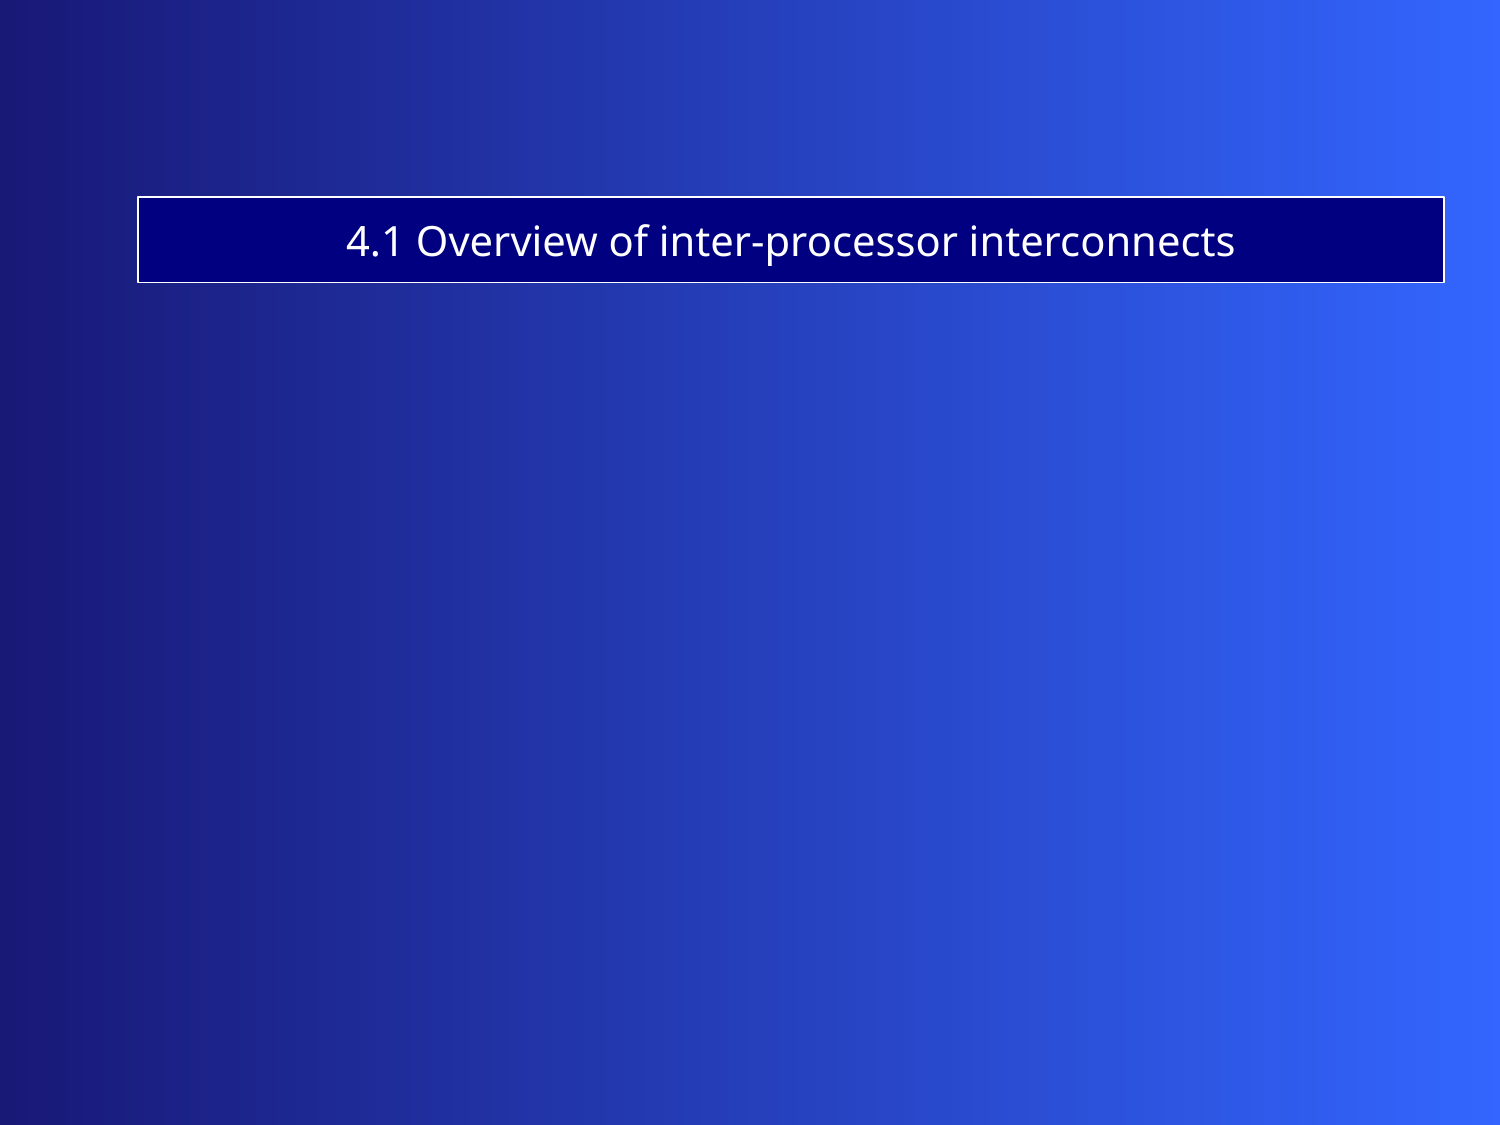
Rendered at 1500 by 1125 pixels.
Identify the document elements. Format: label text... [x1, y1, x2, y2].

text_box Examples: [920, 0, 924, 196]
text_box Examples: [967, 283, 971, 1125]
text_box [1301, 283, 1305, 1125]
text_box [1301, 0, 1305, 196]
text_box [1189, 0, 1194, 196]
text_box [1189, 283, 1194, 1125]
text_box 4.1 Overview of inter-processor interconnects [137, 196, 1444, 283]
text_box Examples: [920, 283, 924, 1125]
text_box Examples: [967, 0, 971, 196]
